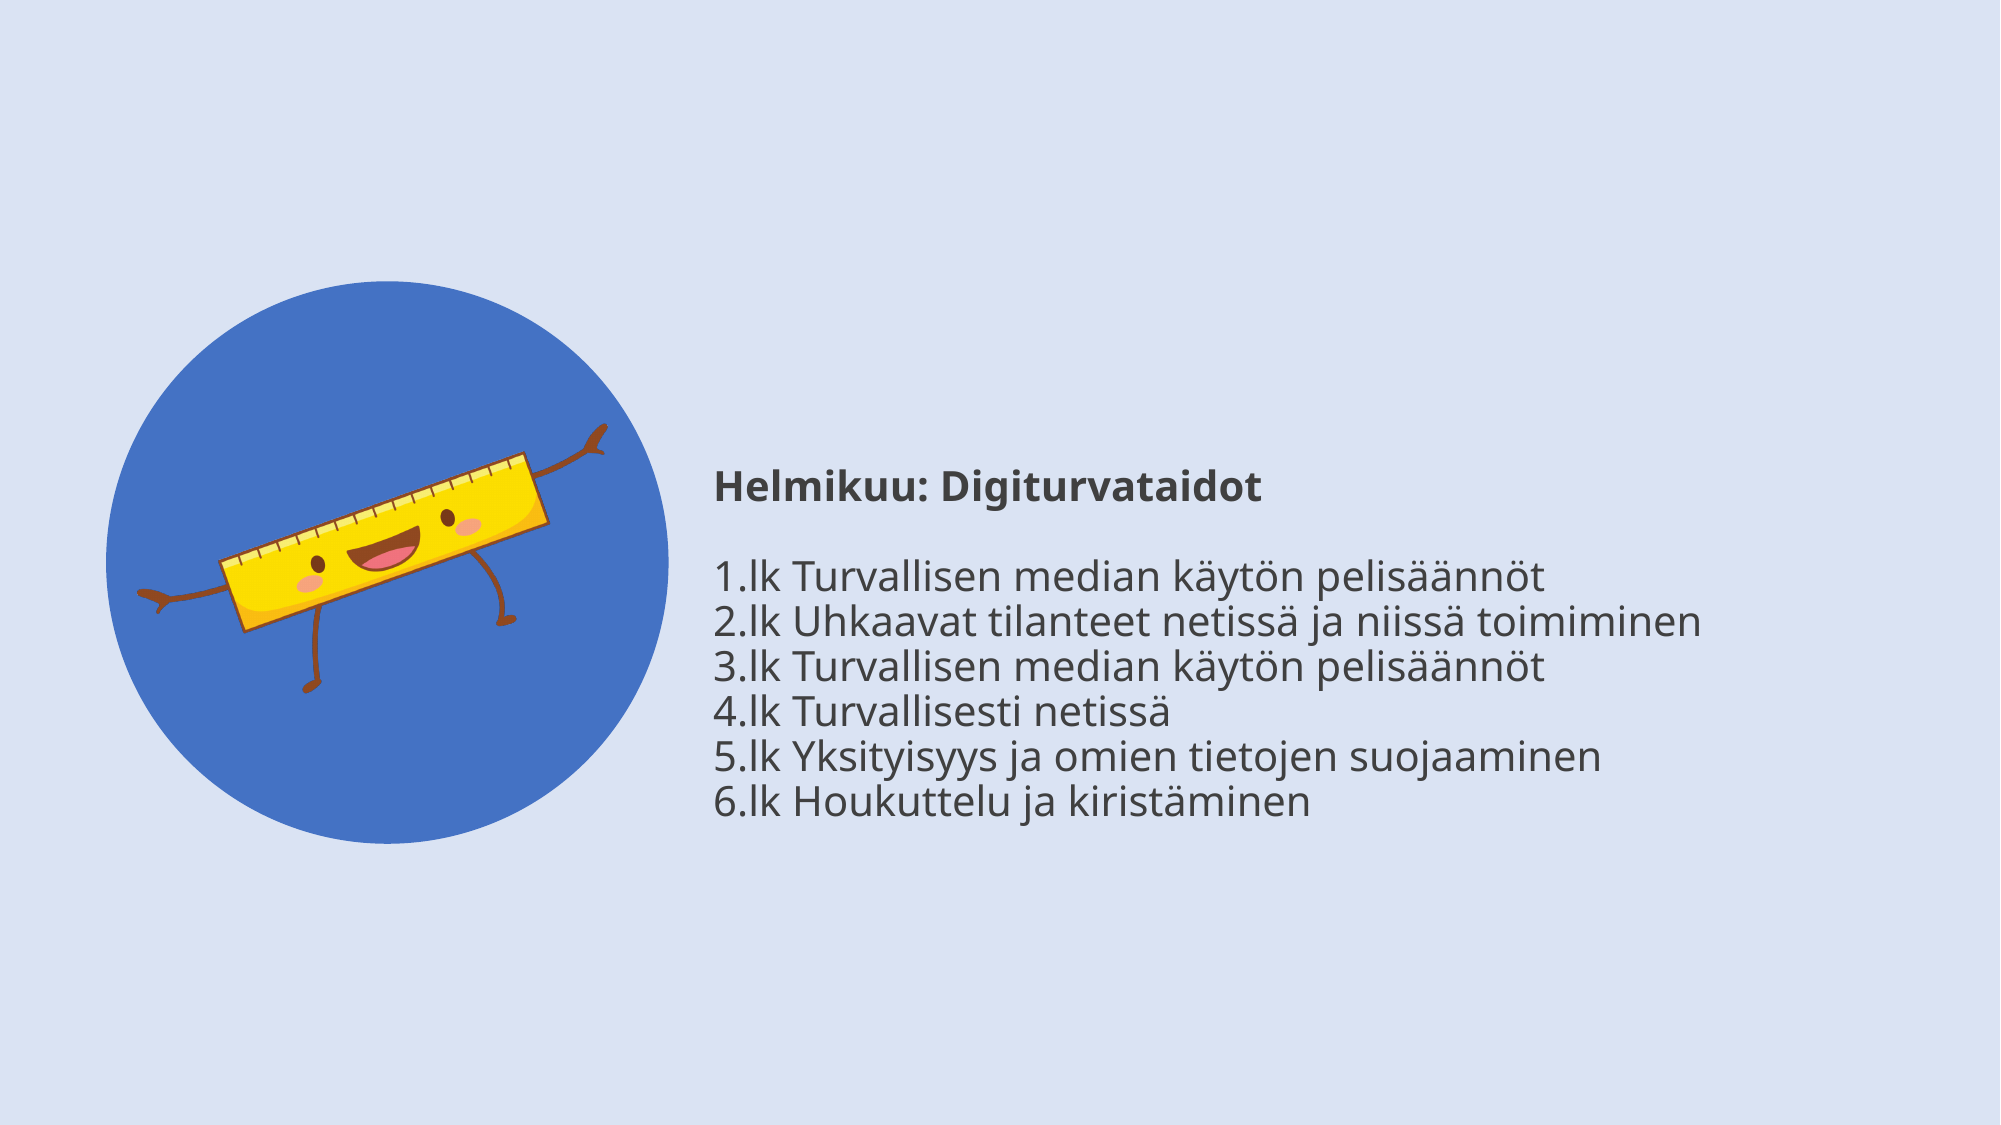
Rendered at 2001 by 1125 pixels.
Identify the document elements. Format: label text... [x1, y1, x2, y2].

title Helmikuu: Digiturvataidot 1.lk Turvallisen median käytön pelisäännöt 2.lk Uhkaavat tilanteet netissä ja niissä toimiminen 3.lk Turvallisen median käytön pelisäännöt 4.lk Turvallisesti netissä 5.lk Yksityisyys ja omien tietojen suojaaminen 6.lk Houkuttelu ja kiristäminen [698, 456, 1865, 1020]
picture [136, 422, 658, 738]
text_box [105, 280, 670, 845]
